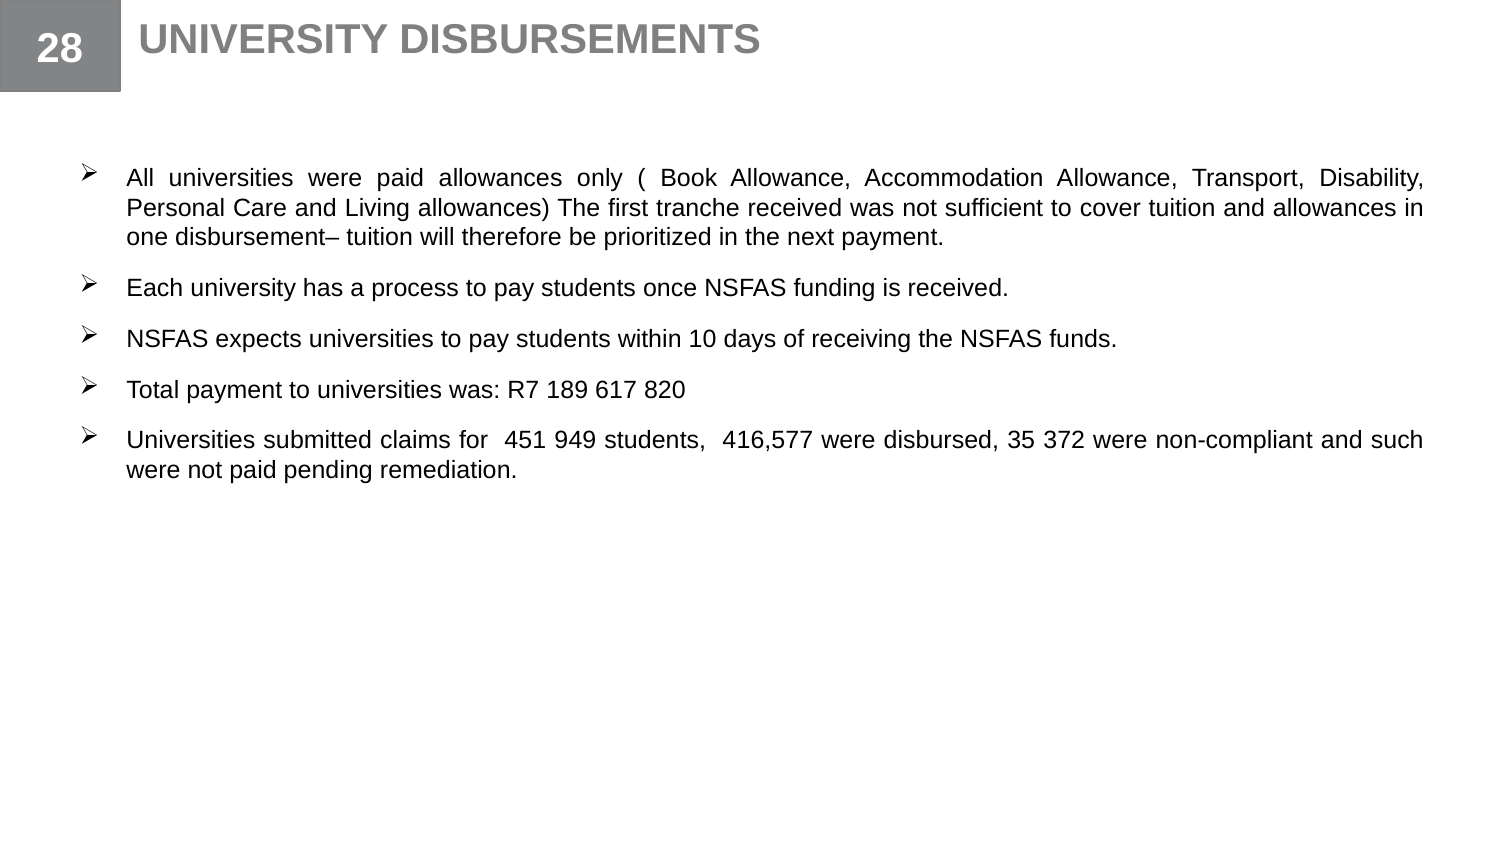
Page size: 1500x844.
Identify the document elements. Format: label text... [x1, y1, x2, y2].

text_box All universities were paid allowances only ( Book Allowance, Accommodation Allowance, Transport, Disability, Personal Care and Living allowances) The first tranche received was not sufficient to cover tuition and allowances in one disbursement– tuition will therefore be prioritized in the next payment. Each university has a process to pay students once NSFAS funding is received. NSFAS expects universities to pay students within 10 days of receiving the NSFAS funds. Total payment to universities was: R7 189 617 820 Universities submitted claims for 451 949 students, 416,577 were disbursed, 35 372 were non-compliant and such were not paid pending remediation. [64, 102, 1442, 492]
text_box UNIVERSITY DISBURSEMENTS [123, 4, 1442, 69]
text_box 28 [0, 0, 122, 93]
